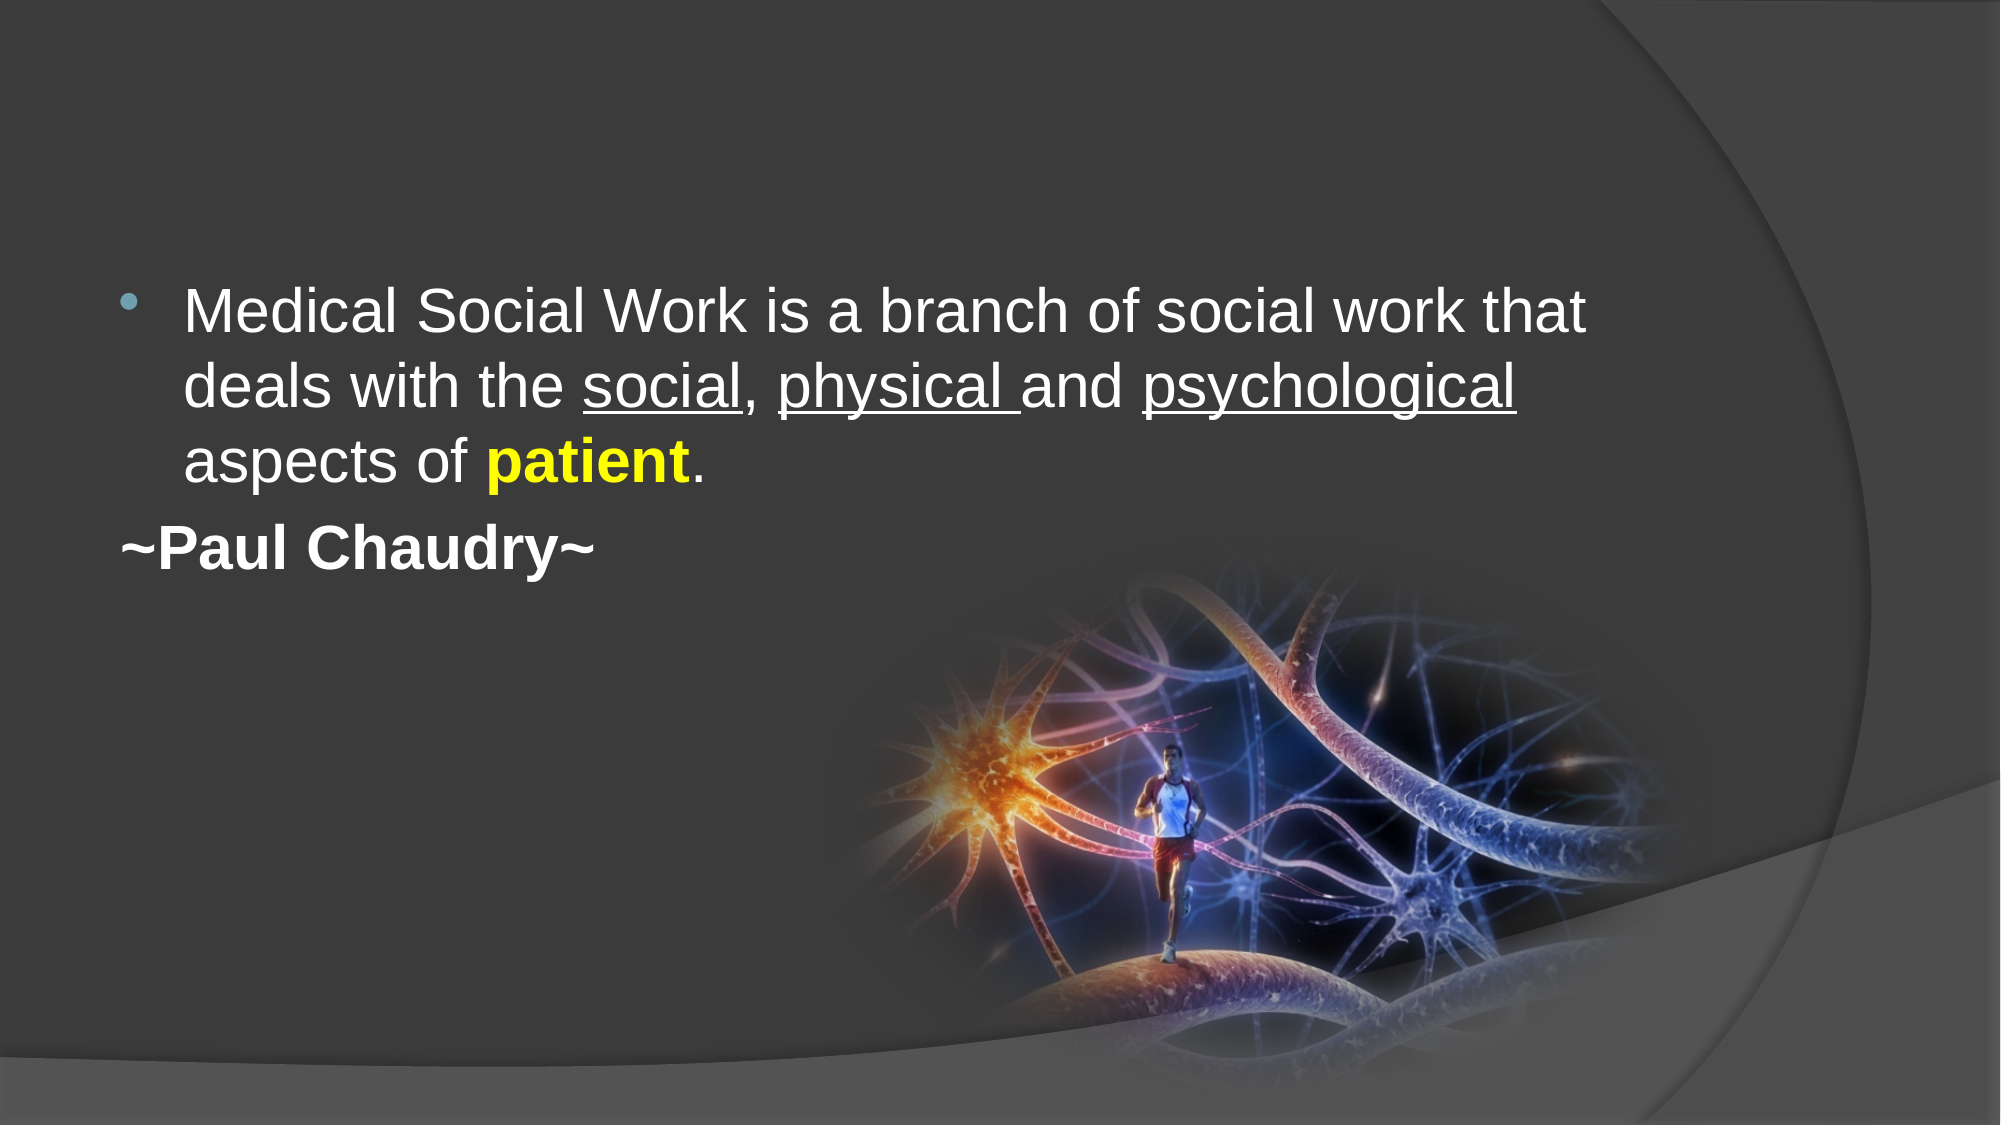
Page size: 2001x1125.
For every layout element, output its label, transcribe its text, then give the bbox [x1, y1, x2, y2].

picture [789, 524, 1751, 1125]
list Medical Social Work is a branch of social work that deals with the social, physical and psychological aspects of patient. ~Paul Chaudry~ [99, 262, 1734, 1005]
